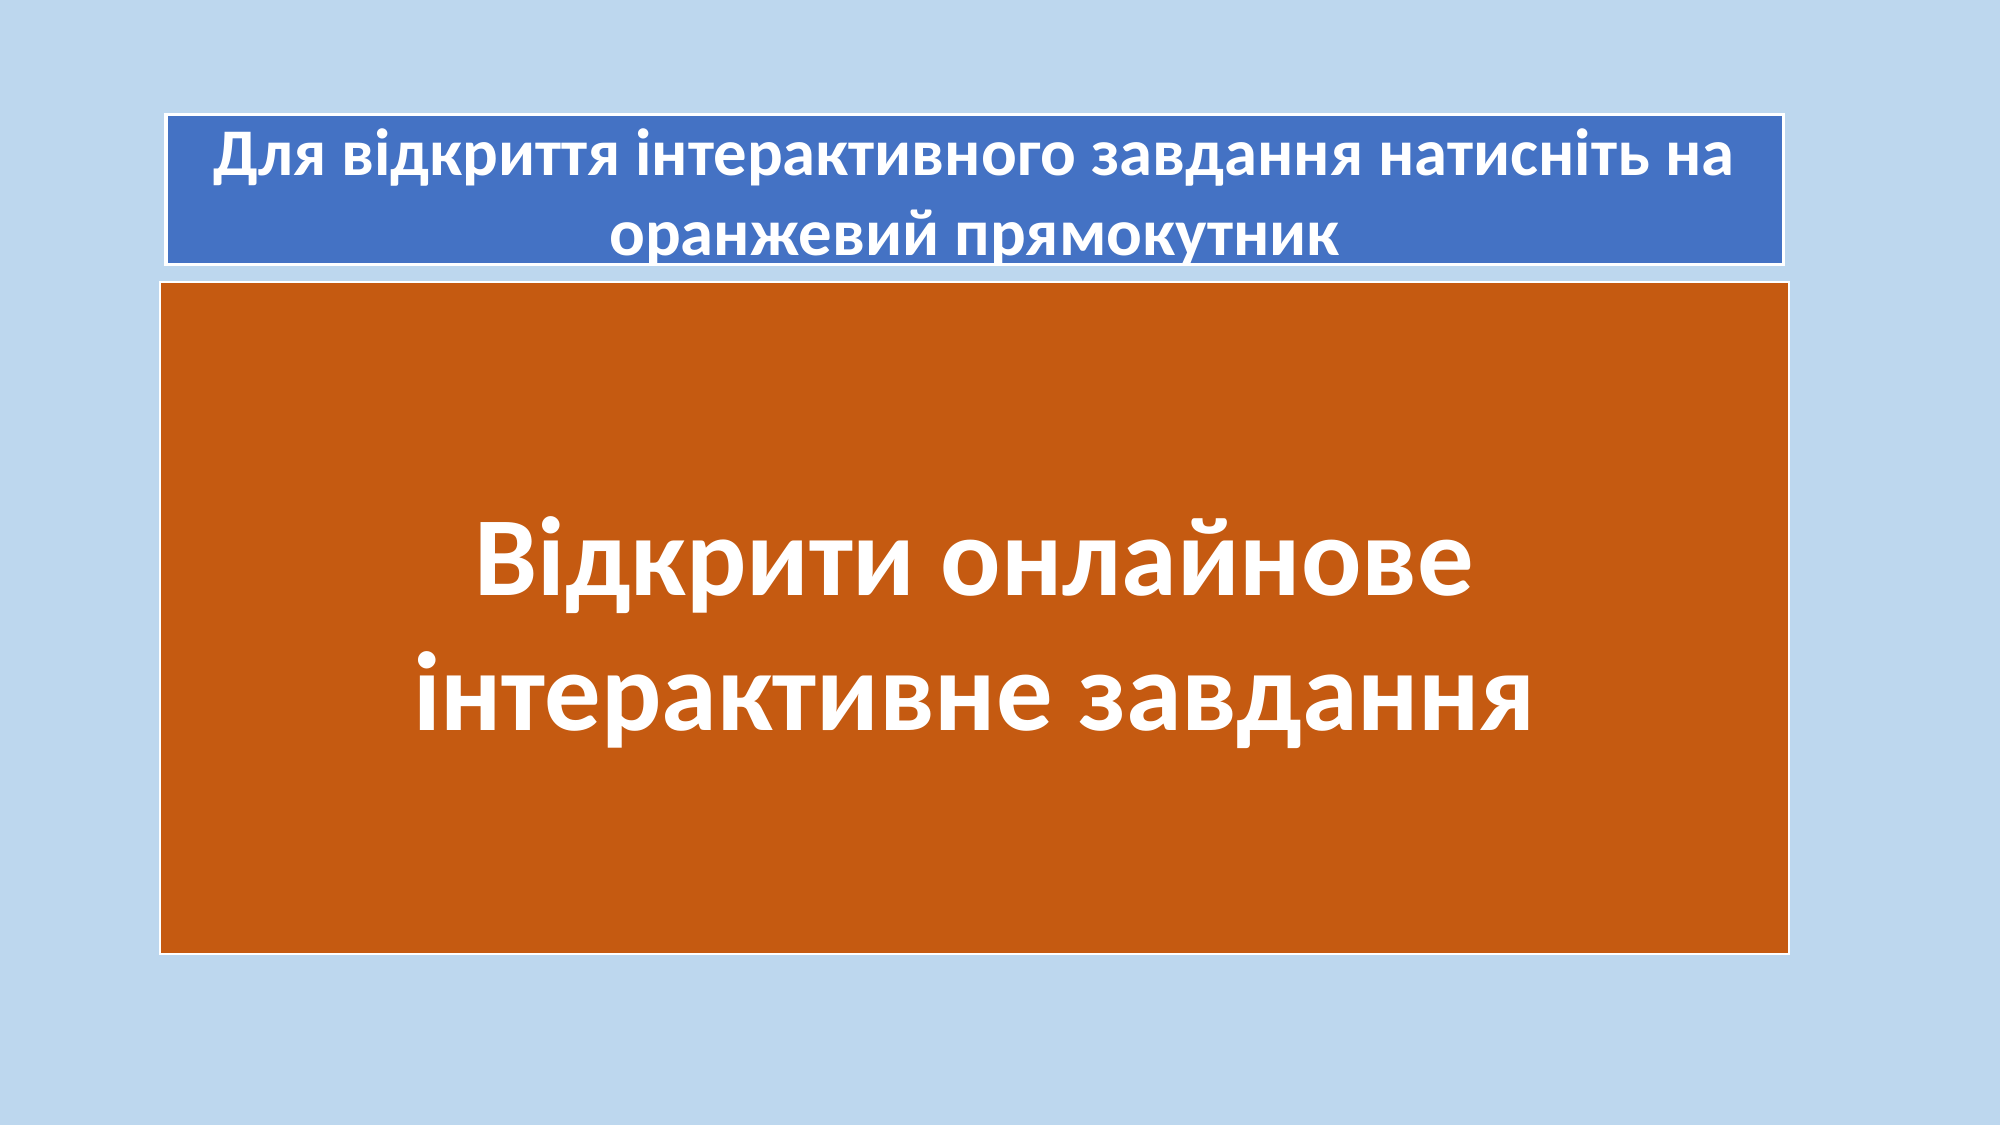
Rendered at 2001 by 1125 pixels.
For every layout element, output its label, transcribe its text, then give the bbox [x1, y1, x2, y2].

text_box Для відкриття інтерактивного завдання натисніть на оранжевий прямокутник [164, 113, 1785, 266]
text_box Відкрити онлайнове інтерактивне завдання [159, 281, 1790, 955]
